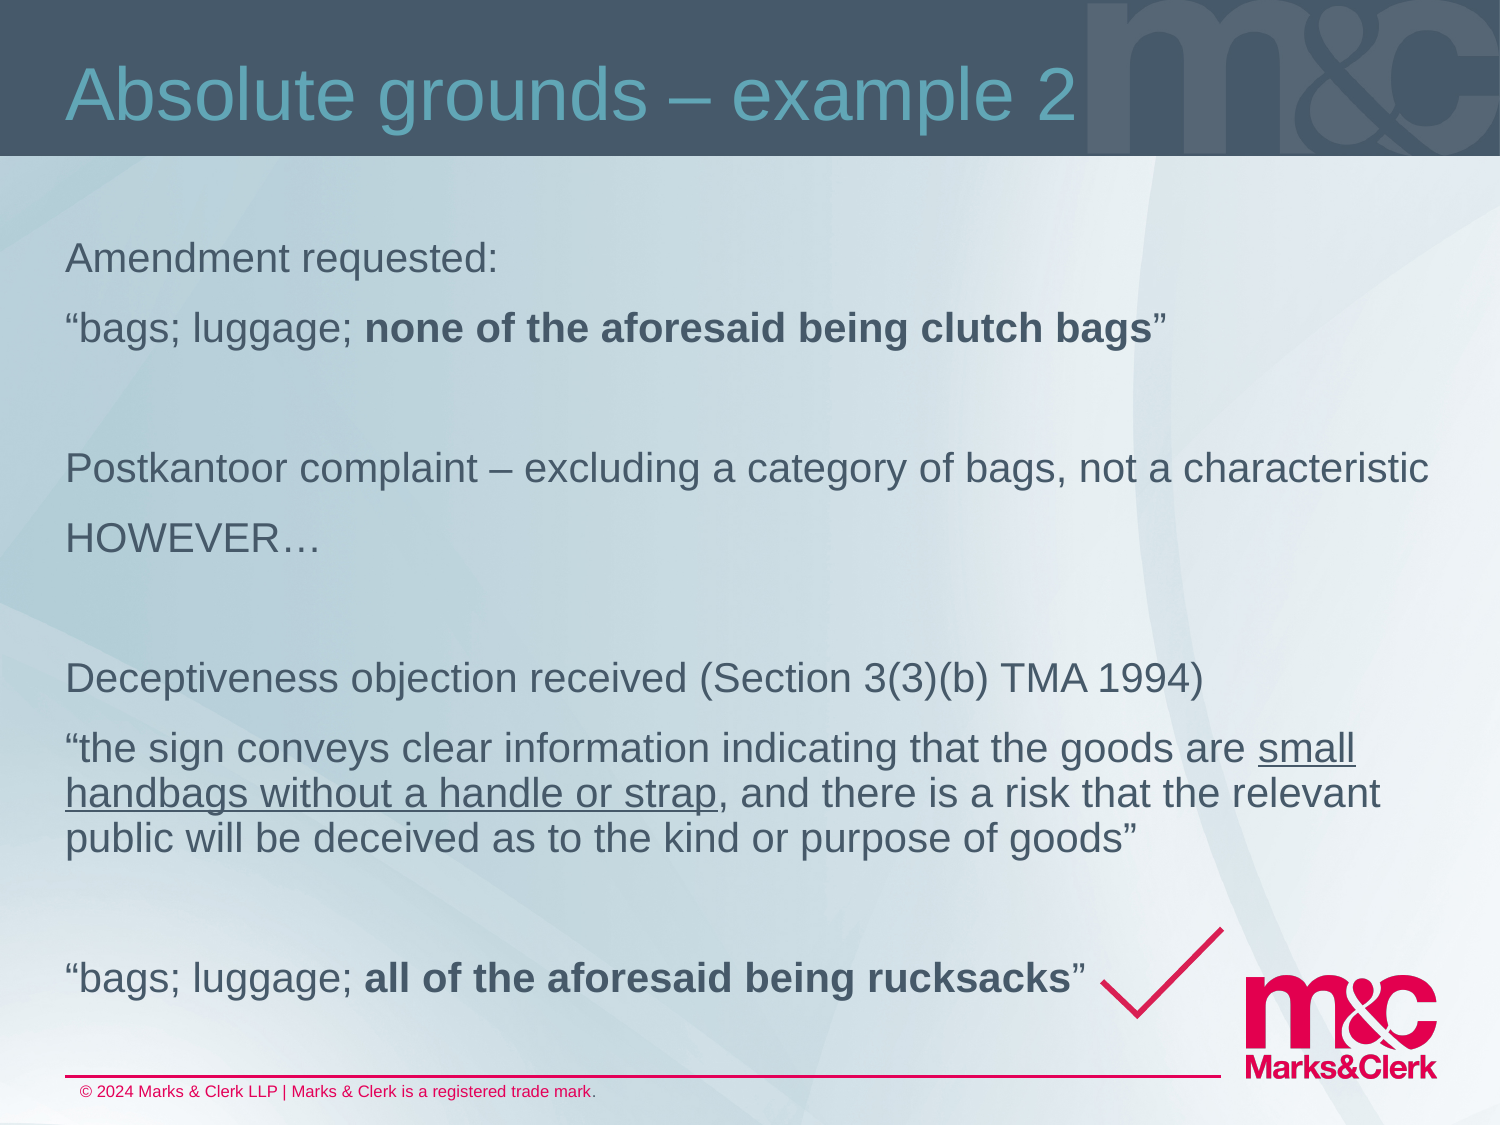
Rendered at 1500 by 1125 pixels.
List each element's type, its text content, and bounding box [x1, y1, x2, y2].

picture [0, 0, 1500, 1125]
title Absolute grounds – example 2 [64, 56, 1500, 156]
list Amendment requested: “bags; luggage; none of the aforesaid being clutch bags” Postkantoor complaint – excluding a category of bags, not a characteristic HOWEVER… Deceptiveness objection received (Section 3(3)(b) TMA 1994) “the sign conveys clear information indicating that the goods are small handbags without a handle or strap, and there is a risk that the relevant public will be deceived as to the kind or purpose of goods” “bags; luggage; all of the aforesaid being rucksacks” [64, 236, 1432, 1030]
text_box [1101, 928, 1223, 1018]
